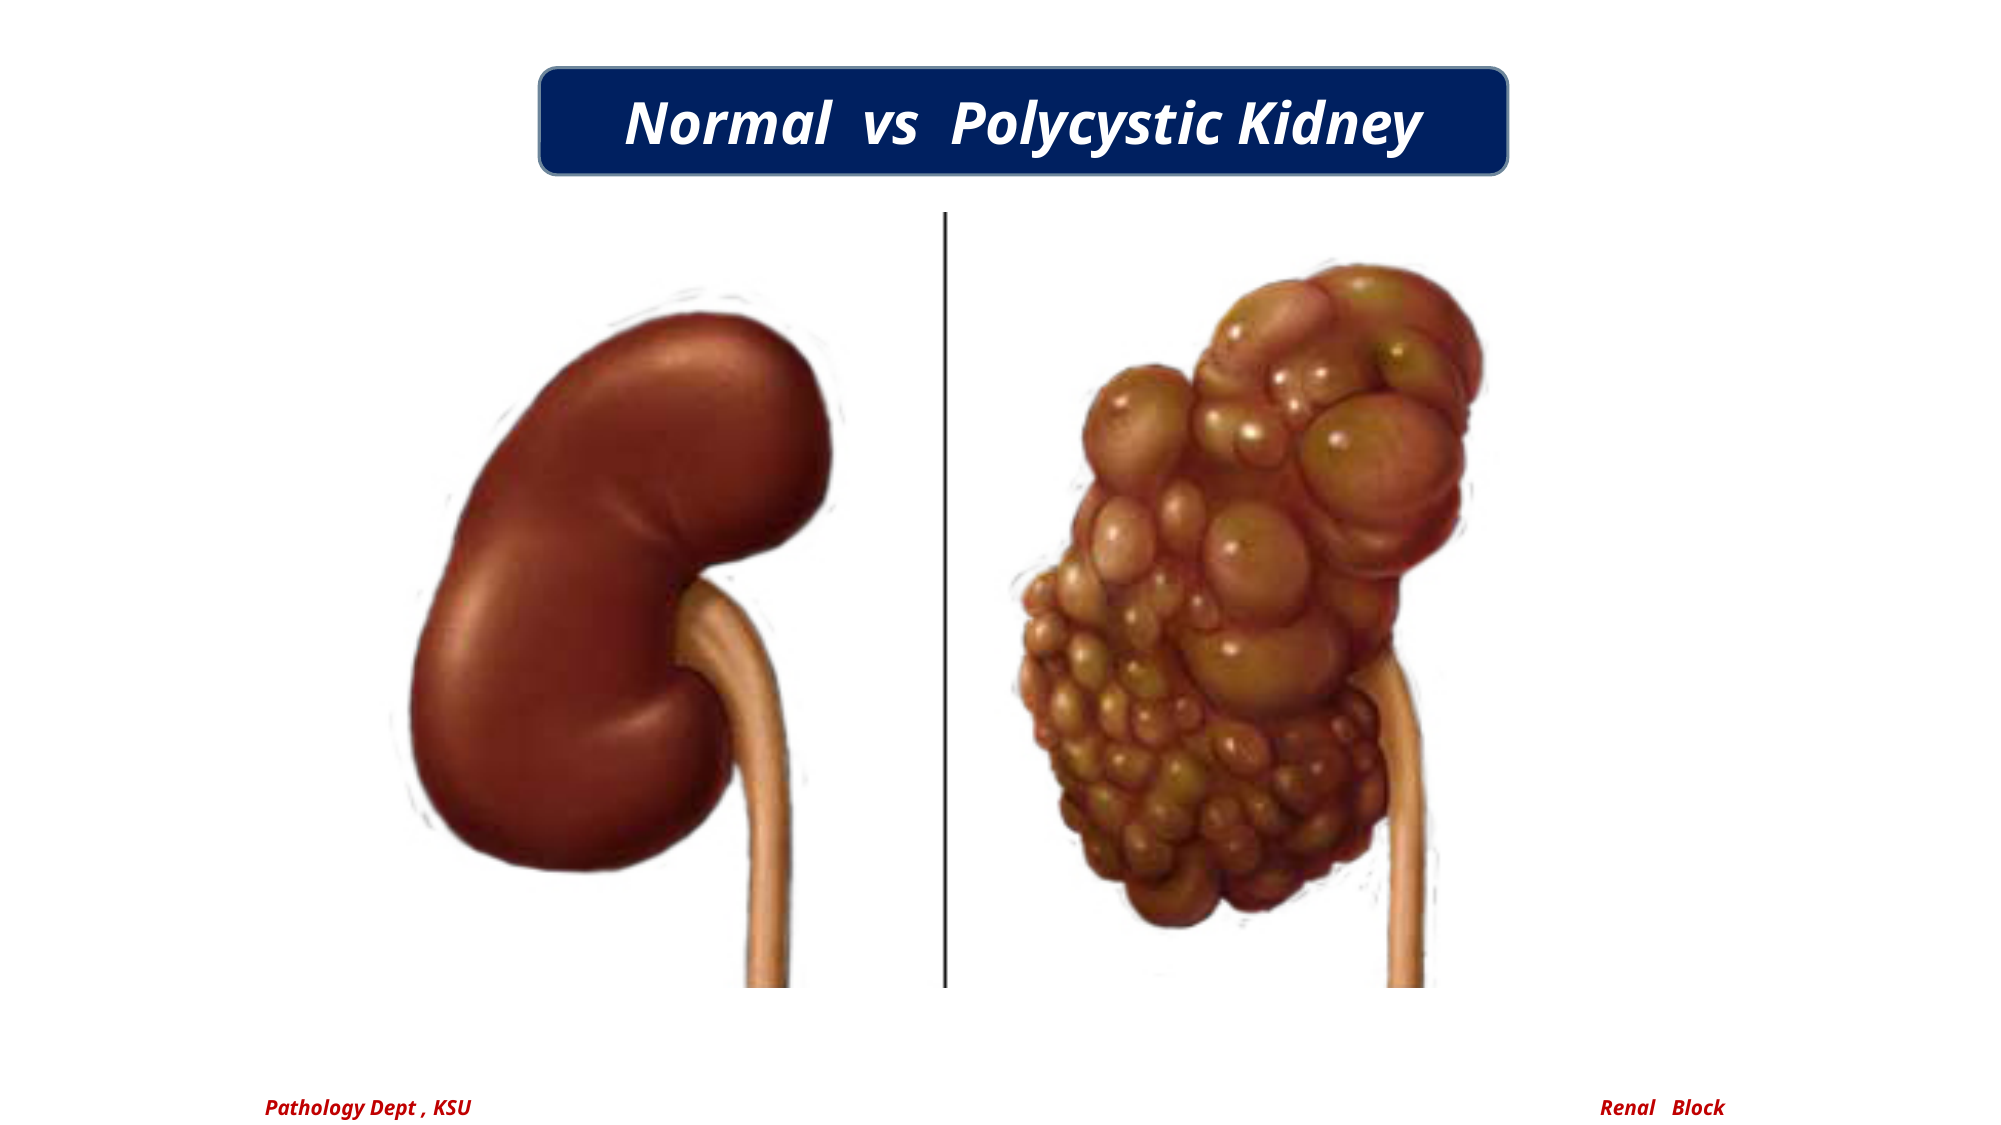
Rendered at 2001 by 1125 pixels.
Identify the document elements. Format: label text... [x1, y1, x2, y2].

text_box Pathology Dept , KSU [249, 1087, 500, 1125]
text_box Normal vs Polycystic Kidney [537, 66, 1510, 177]
picture [338, 212, 1613, 988]
text_box Renal Block [1575, 1087, 1750, 1125]
